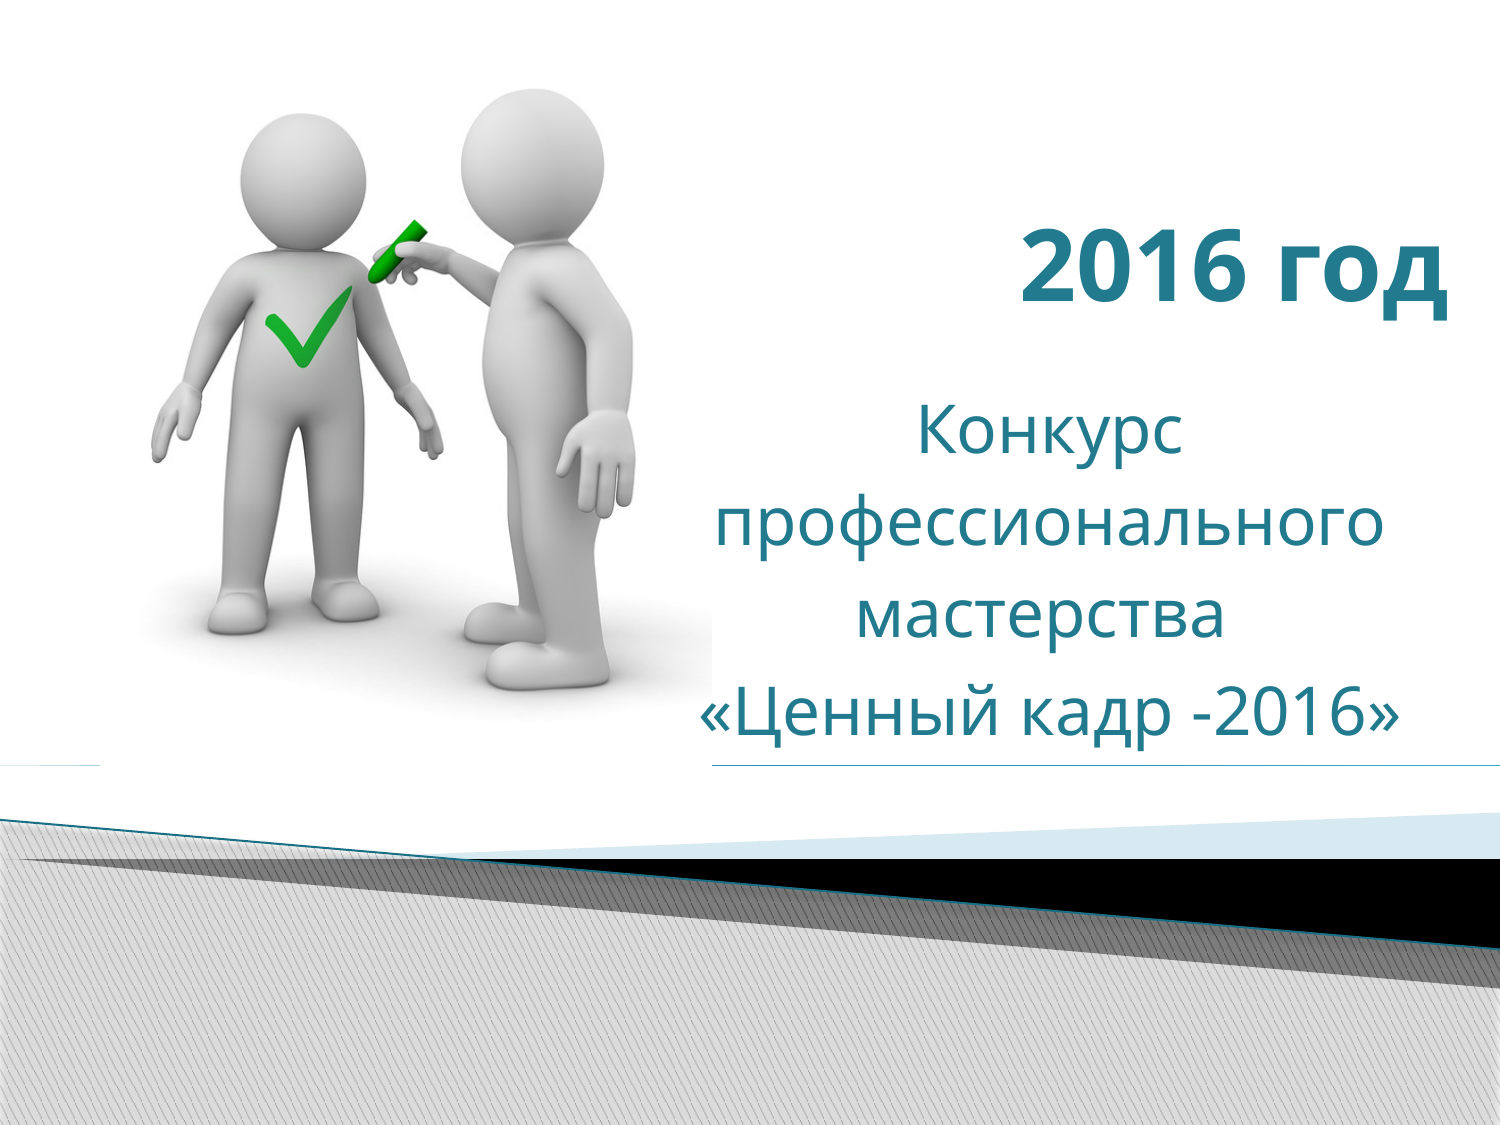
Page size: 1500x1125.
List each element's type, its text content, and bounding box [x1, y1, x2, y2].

picture [5, 859, 1500, 989]
title 2016 год [797, 184, 1465, 338]
picture [0, 0, 712, 816]
subtitle Конкурс профессионального мастерства «Ценный кадр -2016» [717, 373, 1500, 764]
